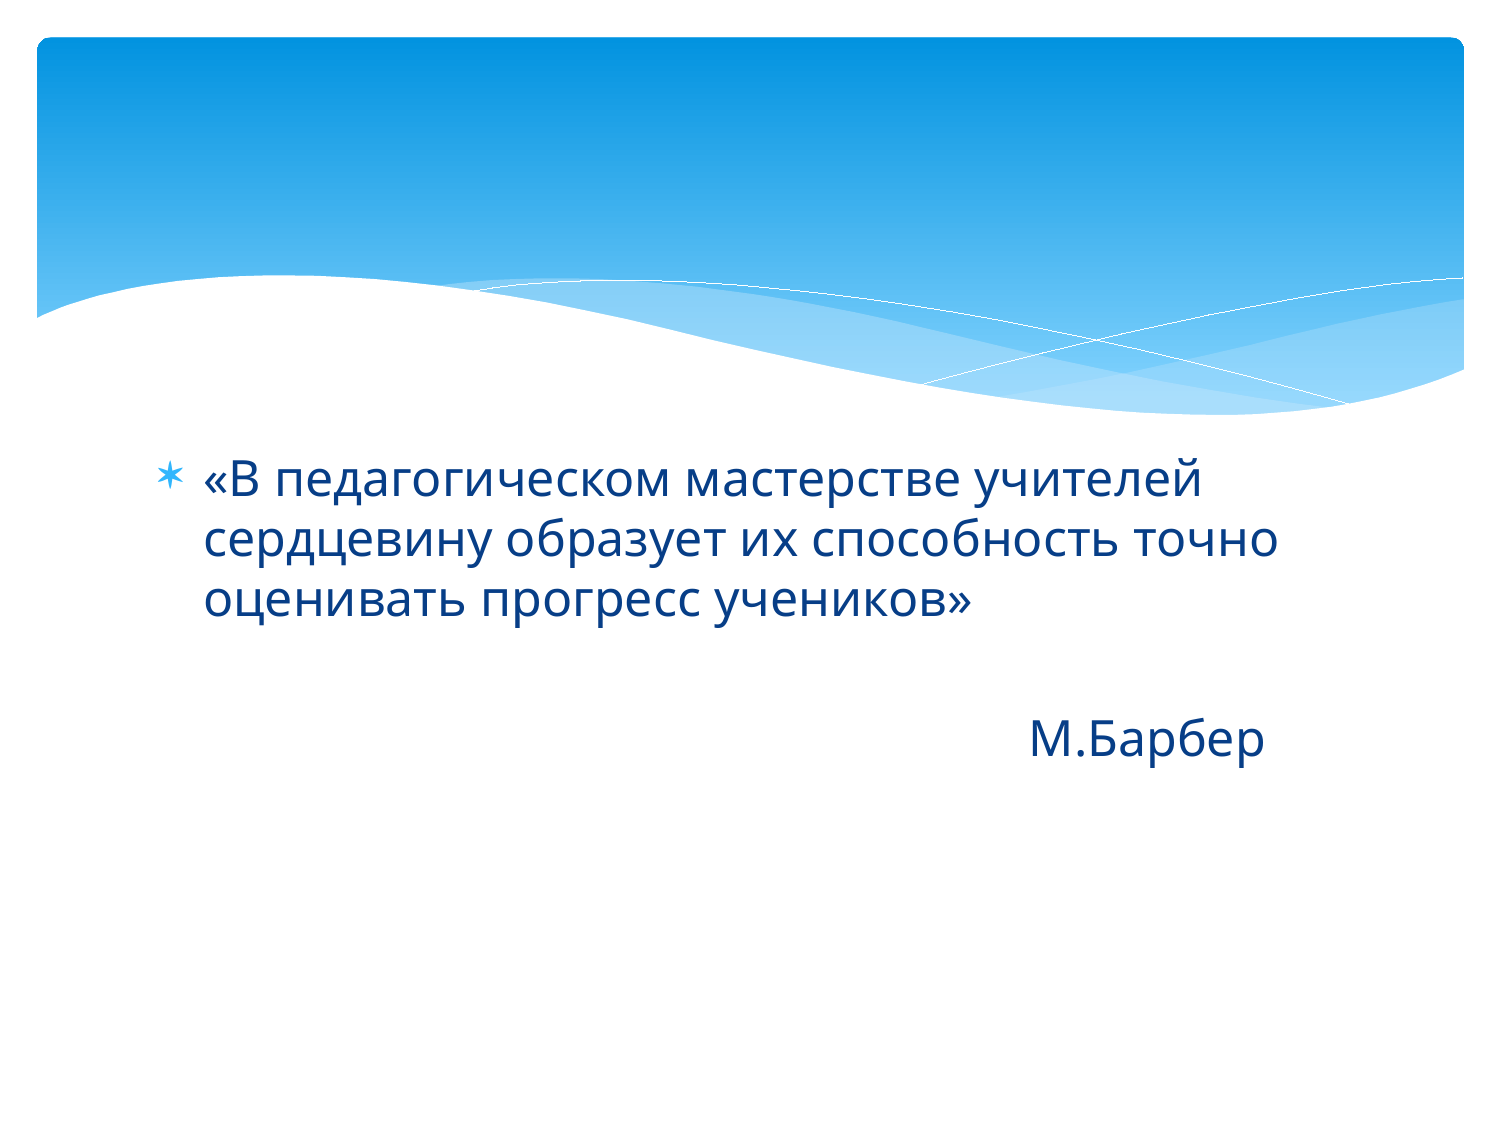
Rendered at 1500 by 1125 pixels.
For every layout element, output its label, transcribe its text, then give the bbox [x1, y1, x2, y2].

list «В педагогическом мастерстве учителей сердцевину образует их способность точно оценивать прогресс учеников» М.Барбер [143, 438, 1359, 1005]
